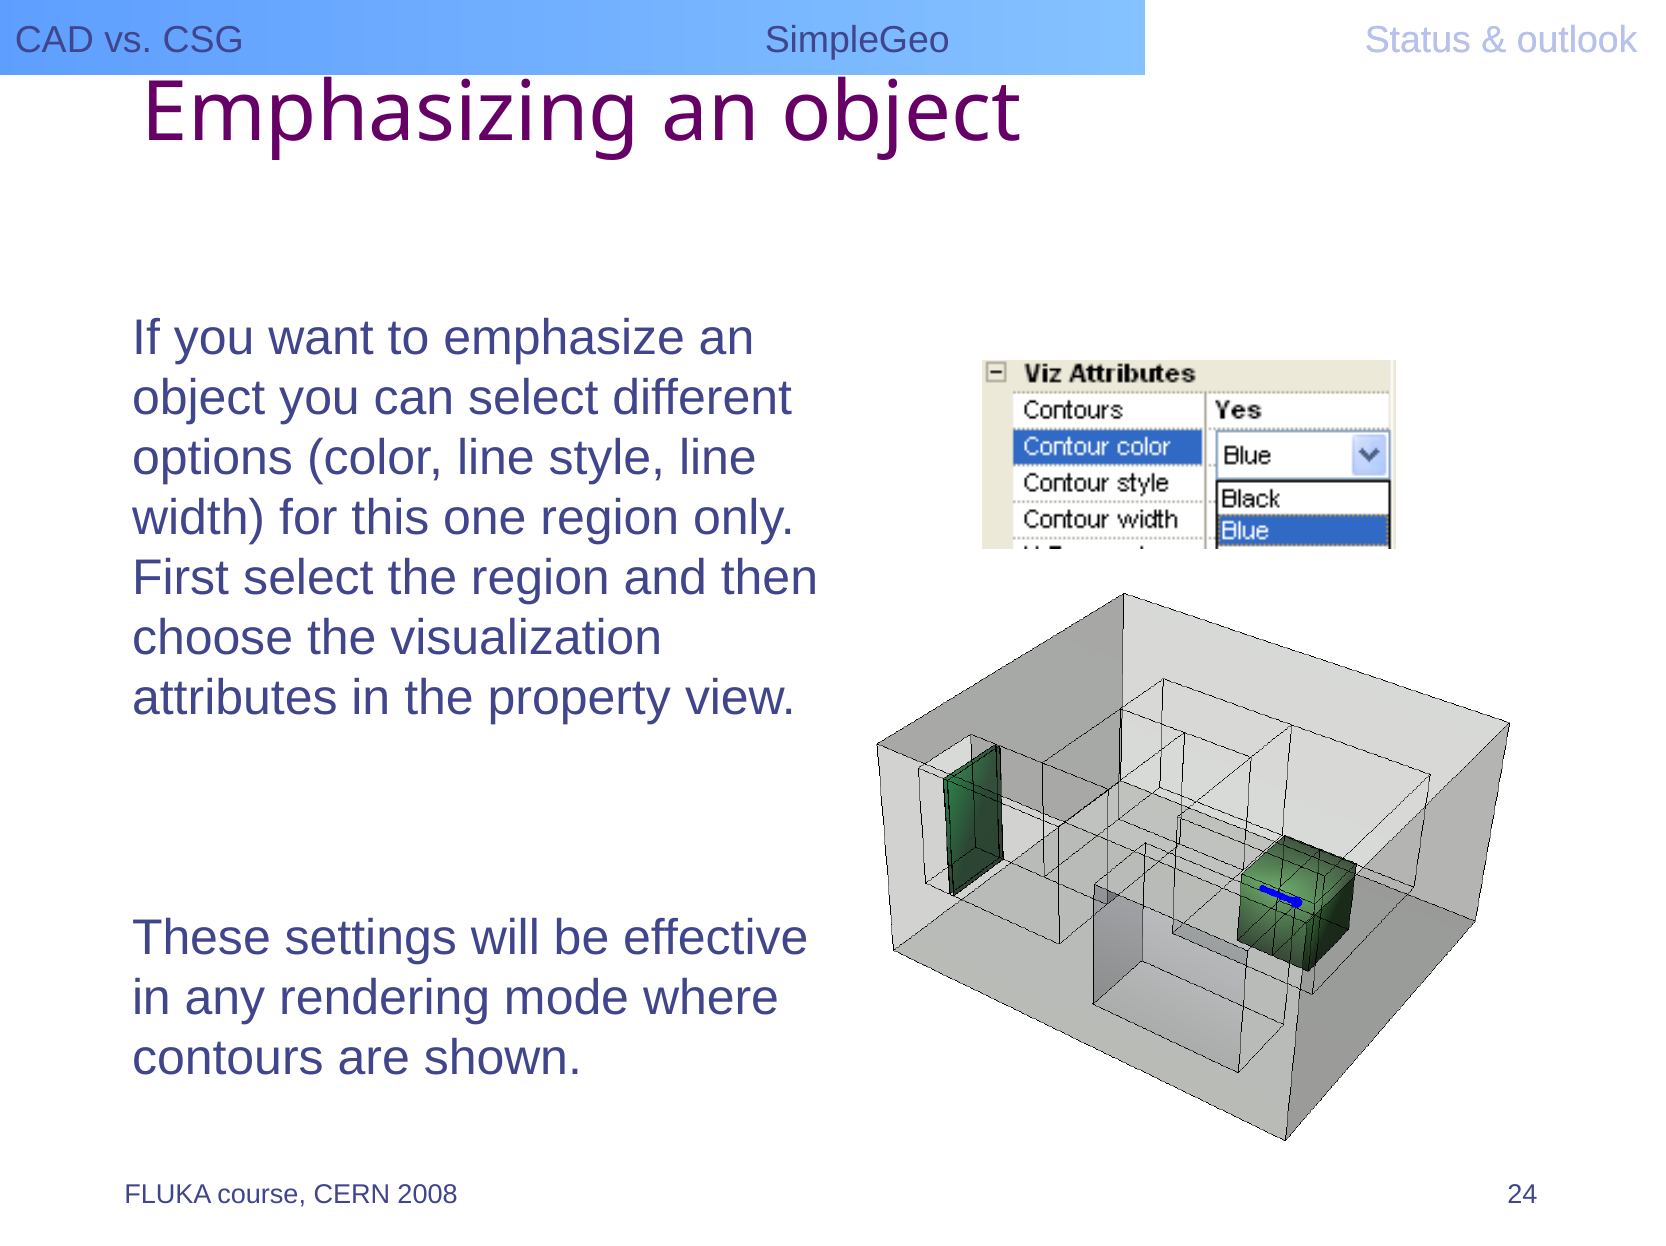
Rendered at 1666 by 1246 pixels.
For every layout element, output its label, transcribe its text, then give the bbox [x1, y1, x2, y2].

text_box CAD vs. CSG SimpleGeo Status & outlook [0, 0, 1145, 75]
footer FLUKA course, CERN 2008 [107, 1161, 1236, 1218]
title Emphasizing an object [124, 54, 1541, 167]
text_box If you want to emphasize an object you can select different options (color, line style, line width) for this one region only. First select the region and then choose the visualization attributes in the property view. These settings will be effective in any rendering mode where contours are shown. [117, 297, 858, 1093]
slide_number 24 [1262, 1161, 1555, 1218]
picture [982, 359, 1396, 549]
picture [844, 572, 1522, 1149]
